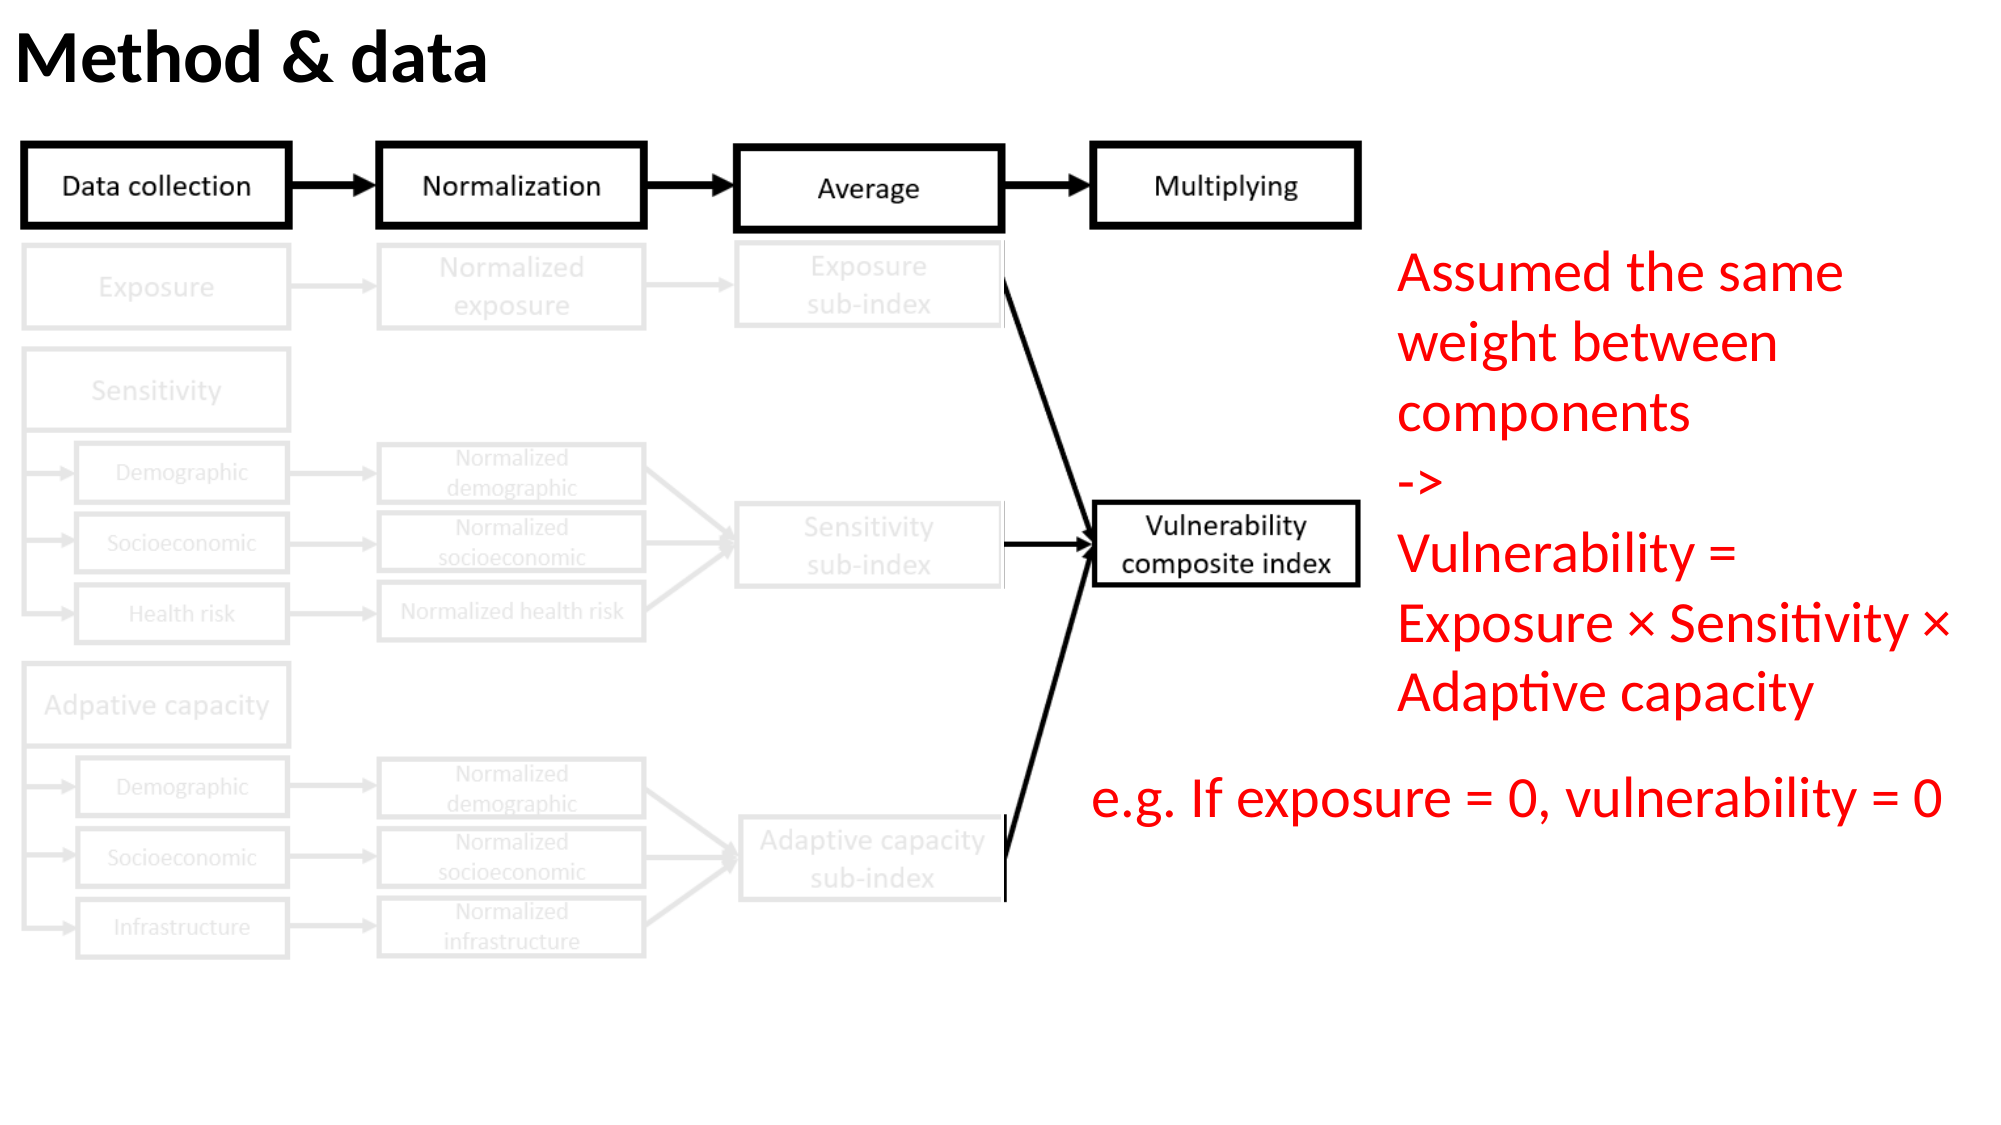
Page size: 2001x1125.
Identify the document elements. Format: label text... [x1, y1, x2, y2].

text_box e.g. If exposure = 0, vulnerability = 0 [1368, 751, 1981, 837]
text_box Vulnerability = Exposure × Sensitivity × Adaptive capacity [1382, 506, 2000, 731]
text_box Assumed the same weight between components -> [1382, 225, 1950, 506]
text_box Method & data [0, 0, 1418, 105]
picture [2, 129, 1383, 973]
